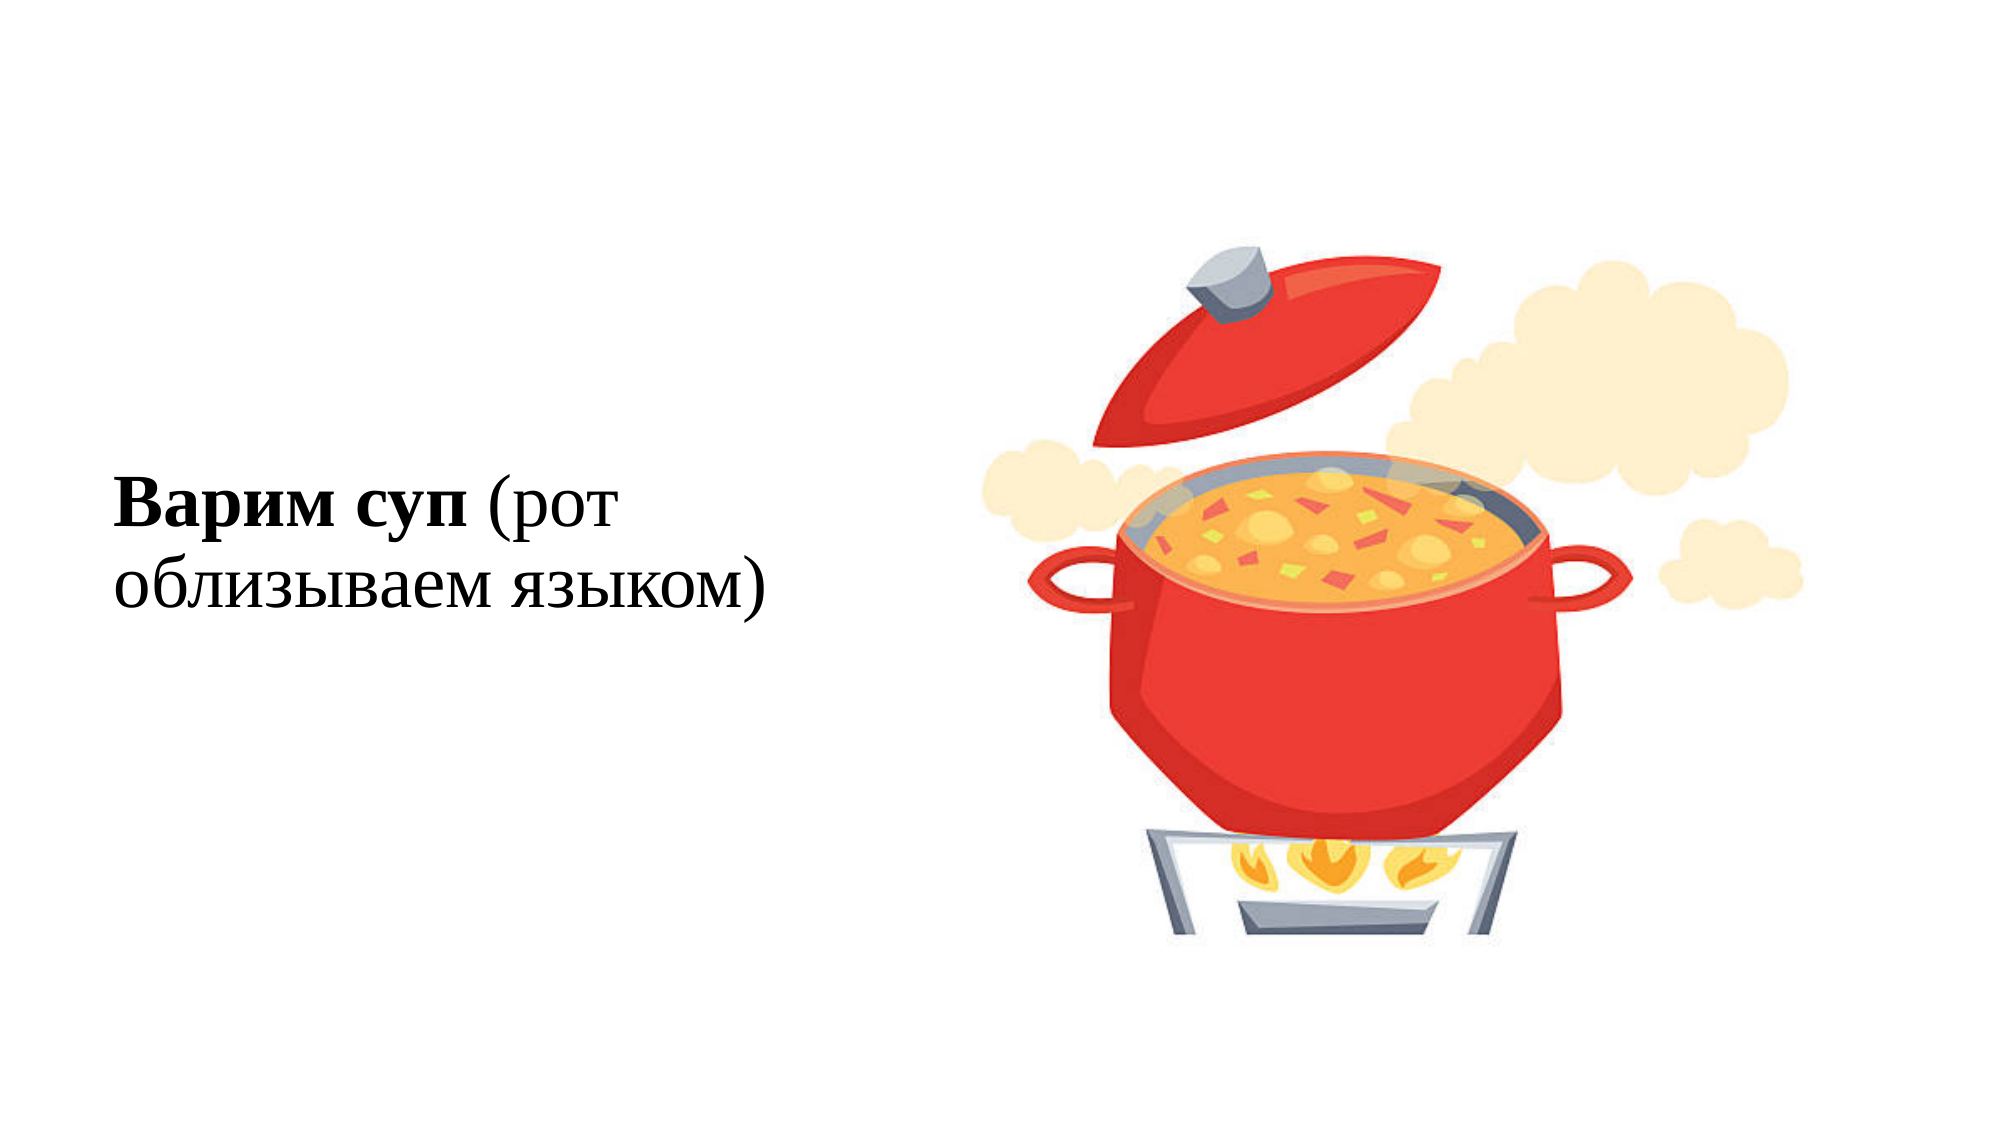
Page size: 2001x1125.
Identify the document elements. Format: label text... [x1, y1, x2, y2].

title Варим суп (рот облизываем языком) [98, 158, 825, 928]
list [846, 130, 1869, 1052]
